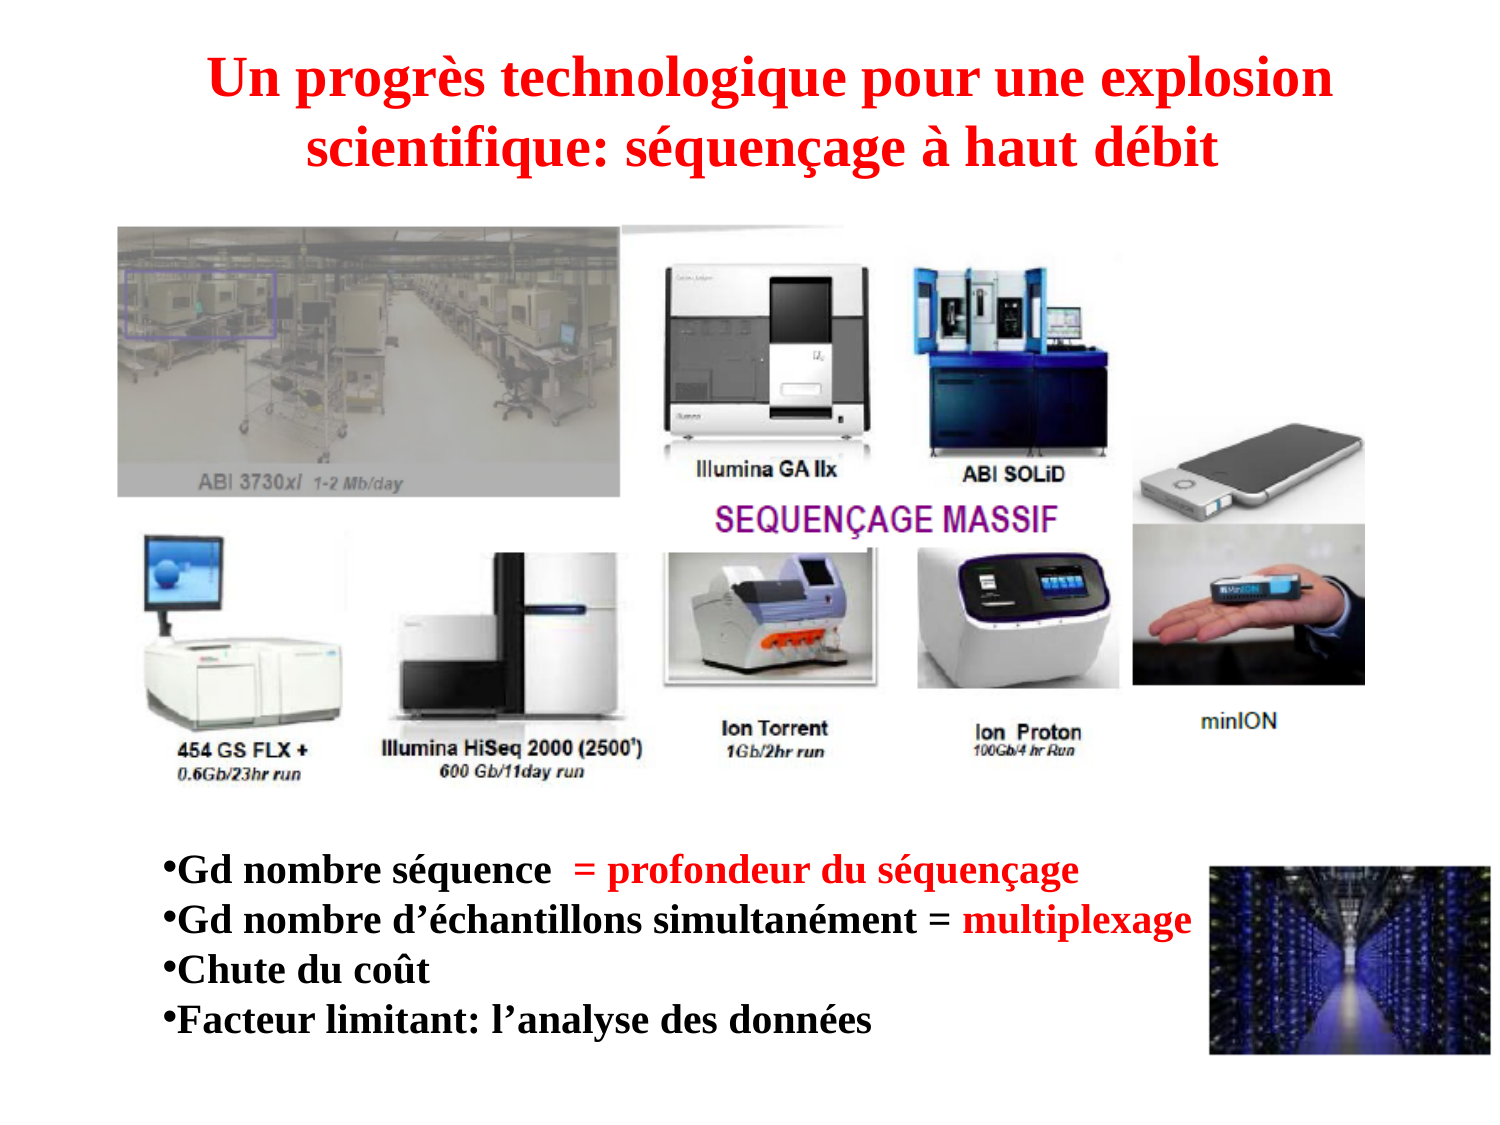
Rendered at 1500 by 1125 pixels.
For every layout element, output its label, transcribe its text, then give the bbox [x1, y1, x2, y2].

text_box Un progrès technologique pour une explosion scientifique: séquençage à haut débit [41, 30, 1500, 186]
text_box Gd nombre séquence = profondeur du séquençage Gd nombre d’échantillons simultanément = multiplexage Chute du coût Facteur limitant: l’analyse des données [147, 834, 1258, 1049]
picture [64, 190, 1365, 793]
picture [1198, 849, 1495, 1069]
